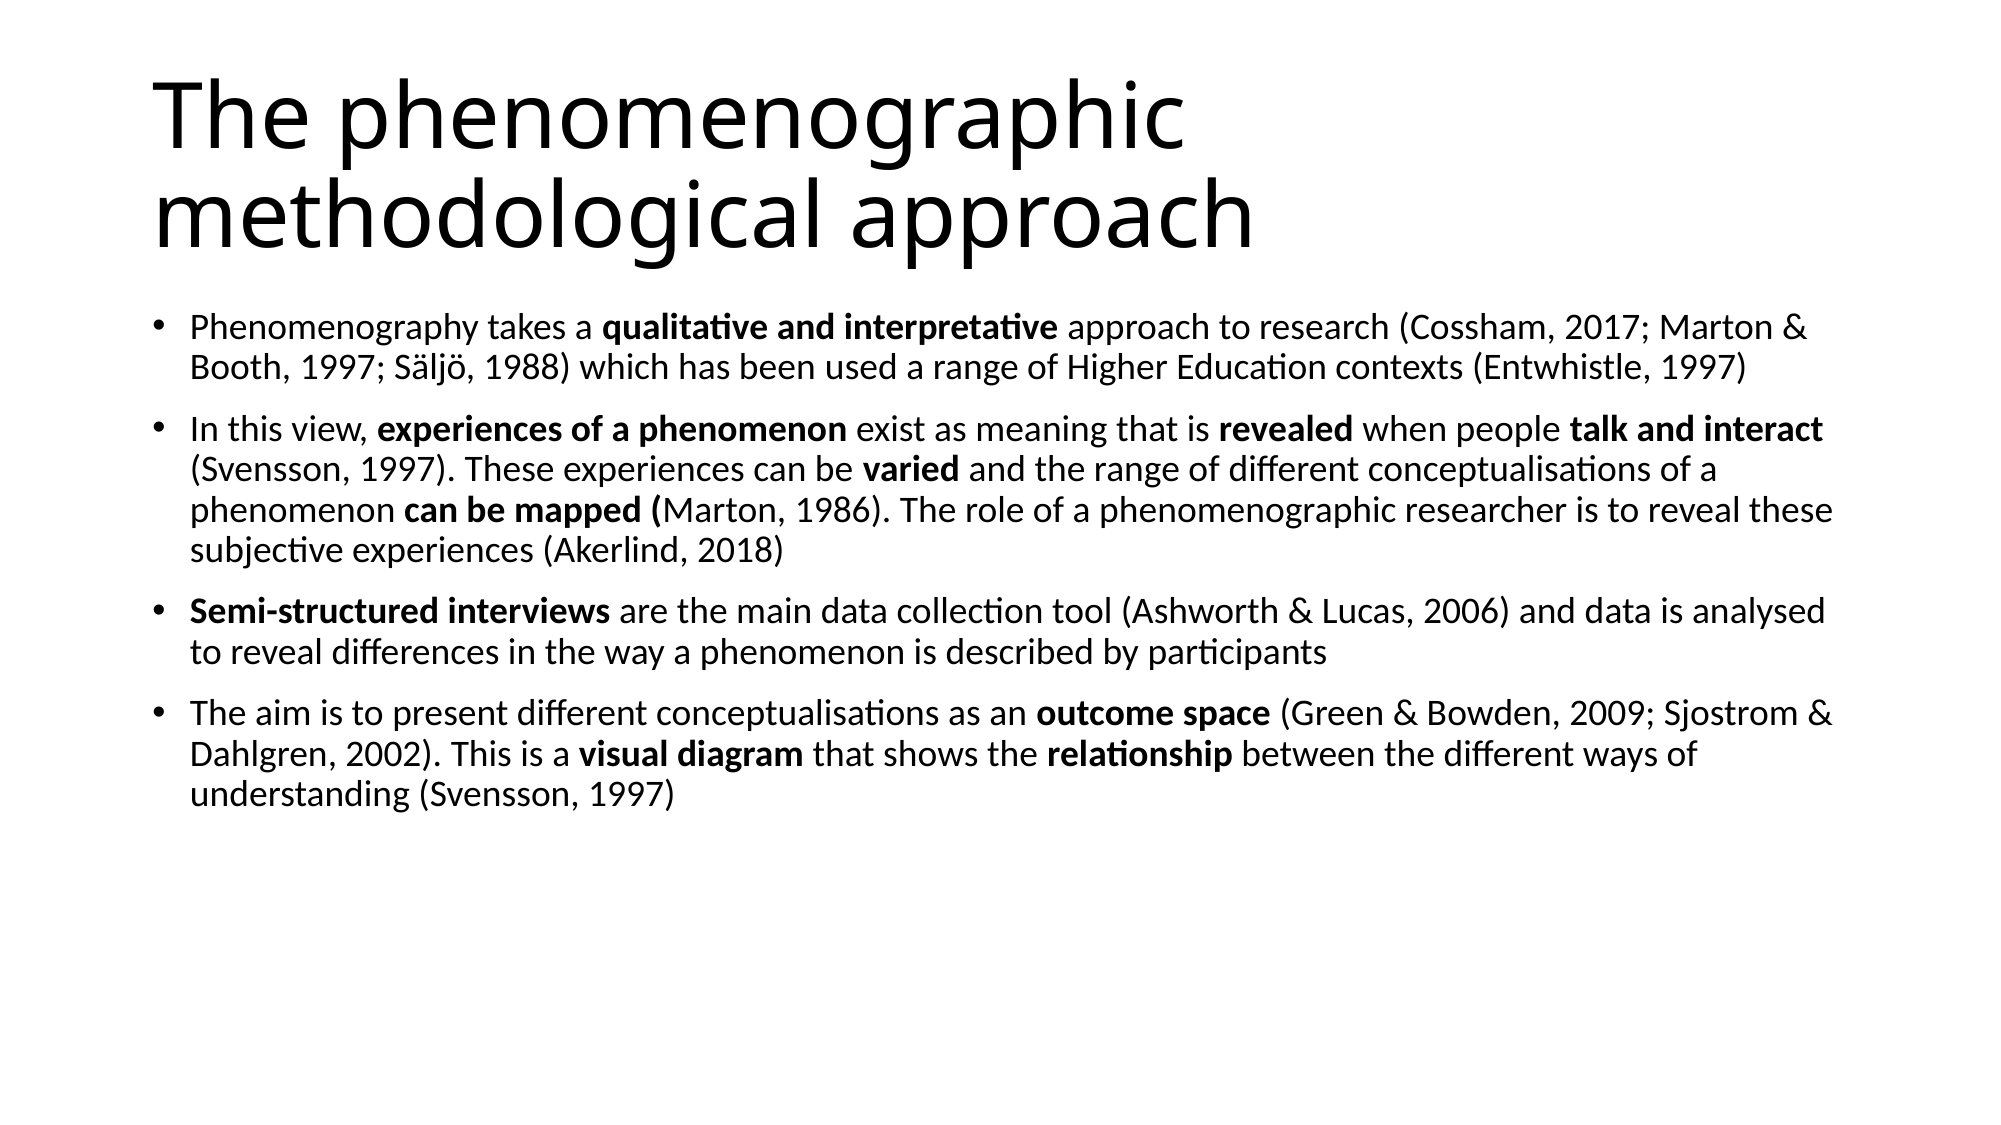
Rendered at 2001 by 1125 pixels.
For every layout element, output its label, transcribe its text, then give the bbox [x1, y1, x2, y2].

list Phenomenography takes a qualitative and interpretative approach to research (Cossham, 2017; Marton & Booth, 1997; Säljö, 1988) which has been used a range of Higher Education contexts (Entwhistle, 1997) In this view, experiences of a phenomenon exist as meaning that is revealed when people talk and interact (Svensson, 1997). These experiences can be varied and the range of different conceptualisations of a phenomenon can be mapped (Marton, 1986). The role of a phenomenographic researcher is to reveal these subjective experiences (Akerlind, 2018) Semi-structured interviews are the main data collection tool (Ashworth & Lucas, 2006) and data is analysed to reveal differences in the way a phenomenon is described by participants The aim is to present different conceptualisations as an outcome space (Green & Bowden, 2009; Sjostrom & Dahlgren, 2002). This is a visual diagram that shows the relationship between the different ways of understanding (Svensson, 1997) [137, 299, 1863, 1014]
title The phenomenographic methodological approach [137, 59, 1863, 278]
